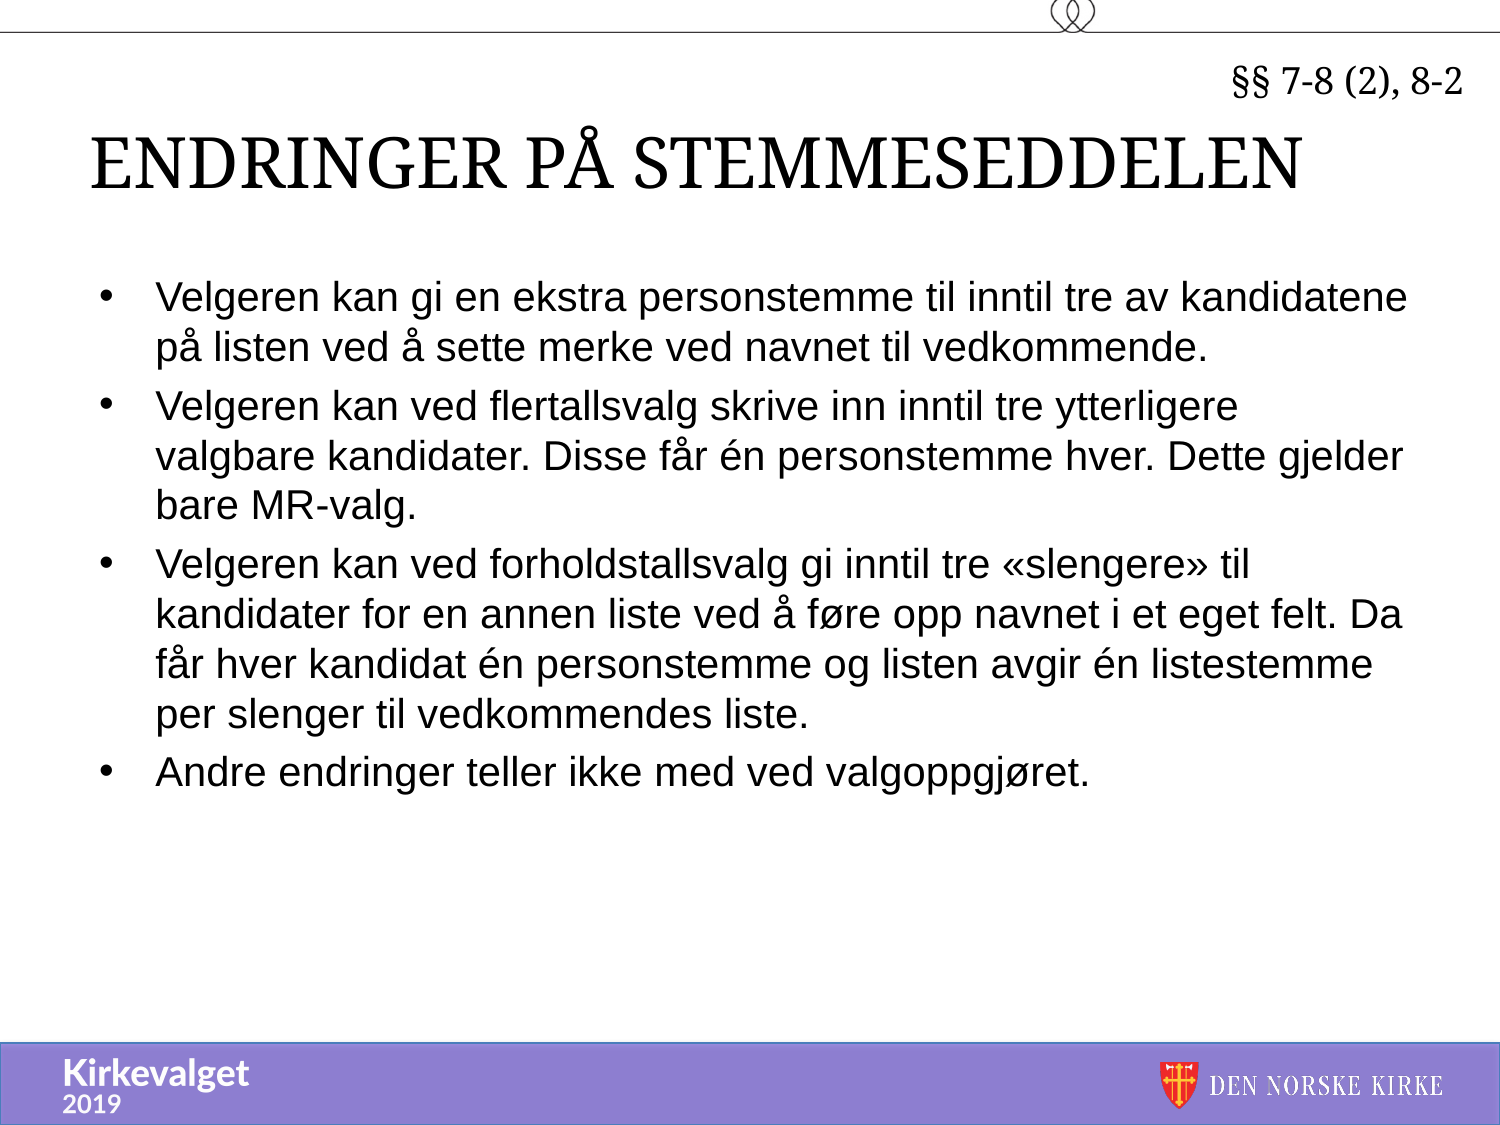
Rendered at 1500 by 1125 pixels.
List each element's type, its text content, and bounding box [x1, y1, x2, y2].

picture [1160, 1062, 1442, 1109]
picture [0, 0, 1500, 33]
picture [39, 1039, 284, 1125]
list Velgeren kan gi en ekstra personstemme til inntil tre av kandidatene på listen ved å sette merke ved navnet til vedkommende. Velgeren kan ved flertallsvalg skrive inn inntil tre ytterligere valgbare kandidater. Disse får én personstemme hver. Dette gjelder bare MR-valg. Velgeren kan ved forholdstallsvalg gi inntil tre «slengere» til kandidater for en annen liste ved å føre opp navnet i et eget felt. Da får hver kandidat én personstemme og listen avgir én listestemme per slenger til vedkommendes liste. Andre endringer teller ikke med ved valgoppgjøret. [75, 262, 1425, 958]
list §§ 7-8 (2), 8-2 [1215, 49, 1500, 193]
title Endringer på stemmeseddelen [75, 110, 1425, 262]
